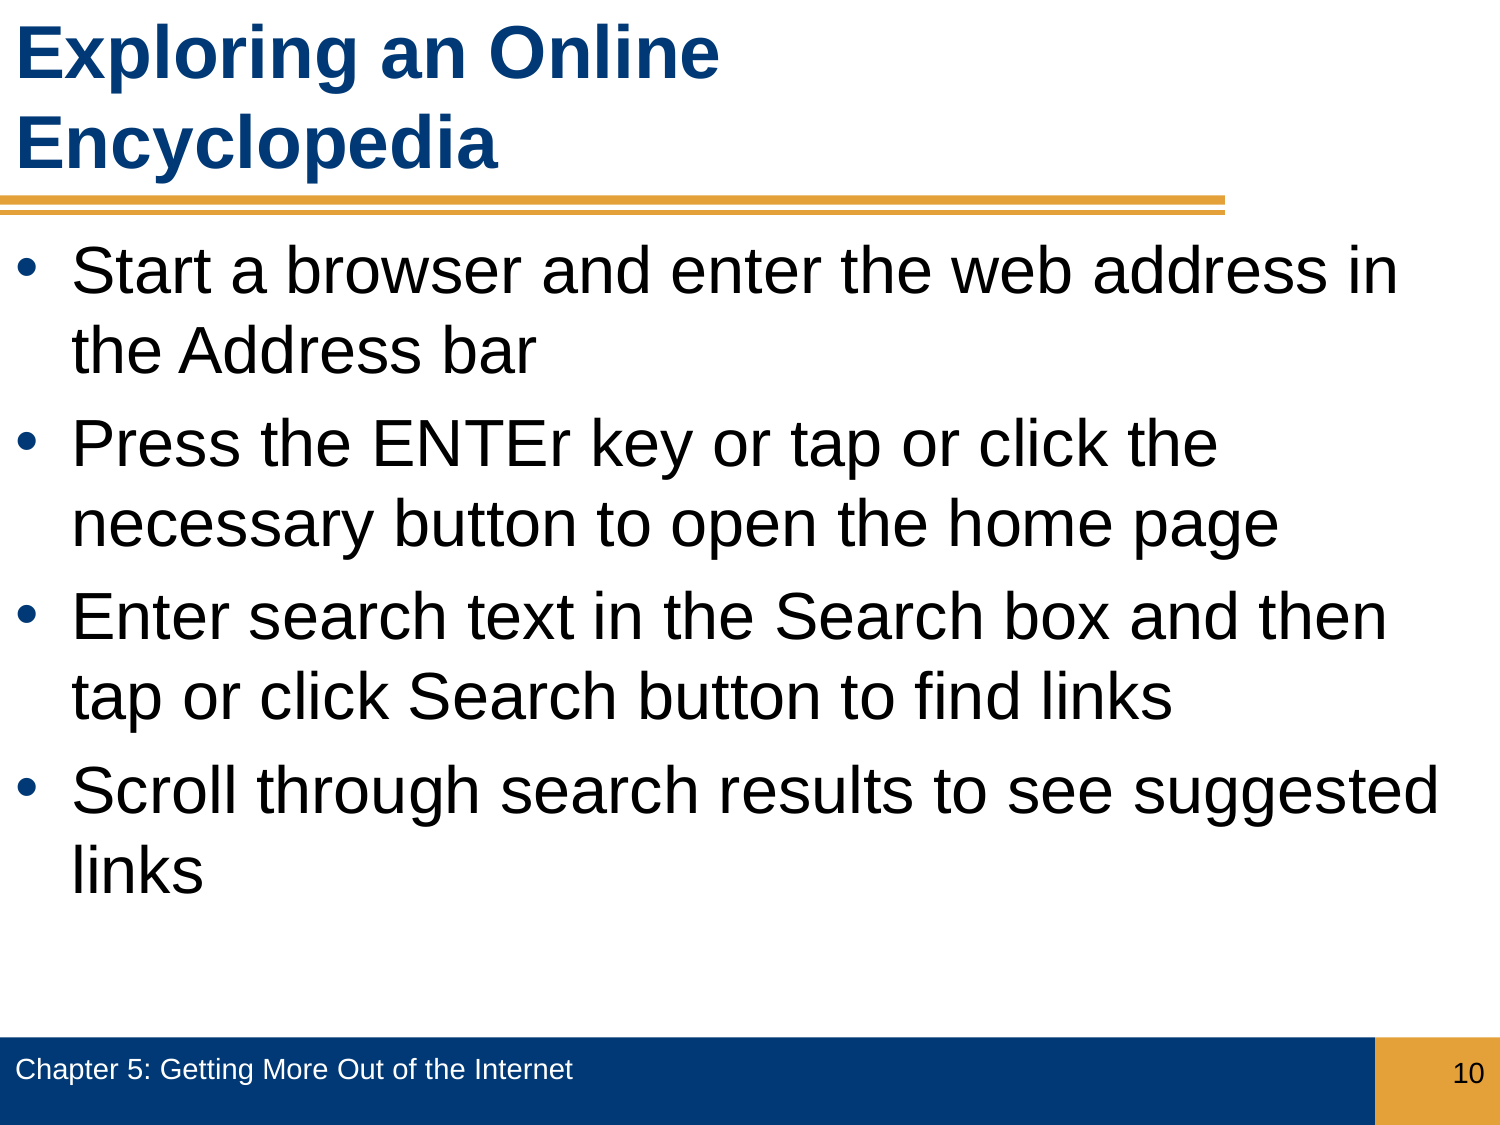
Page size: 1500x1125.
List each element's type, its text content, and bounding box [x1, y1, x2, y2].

title Exploring an Online Encyclopedia [0, 0, 1226, 188]
list Start a browser and enter the web address in the Address bar Press the enter key or tap or click the necessary button to open the home page Enter search text in the Search box and then tap or click Search button to find links Scroll through search results to see suggested links [0, 218, 1476, 1026]
slide_number 10 [1374, 1046, 1500, 1125]
footer Chapter 5: Getting More Out of the Internet [0, 1042, 626, 1125]
